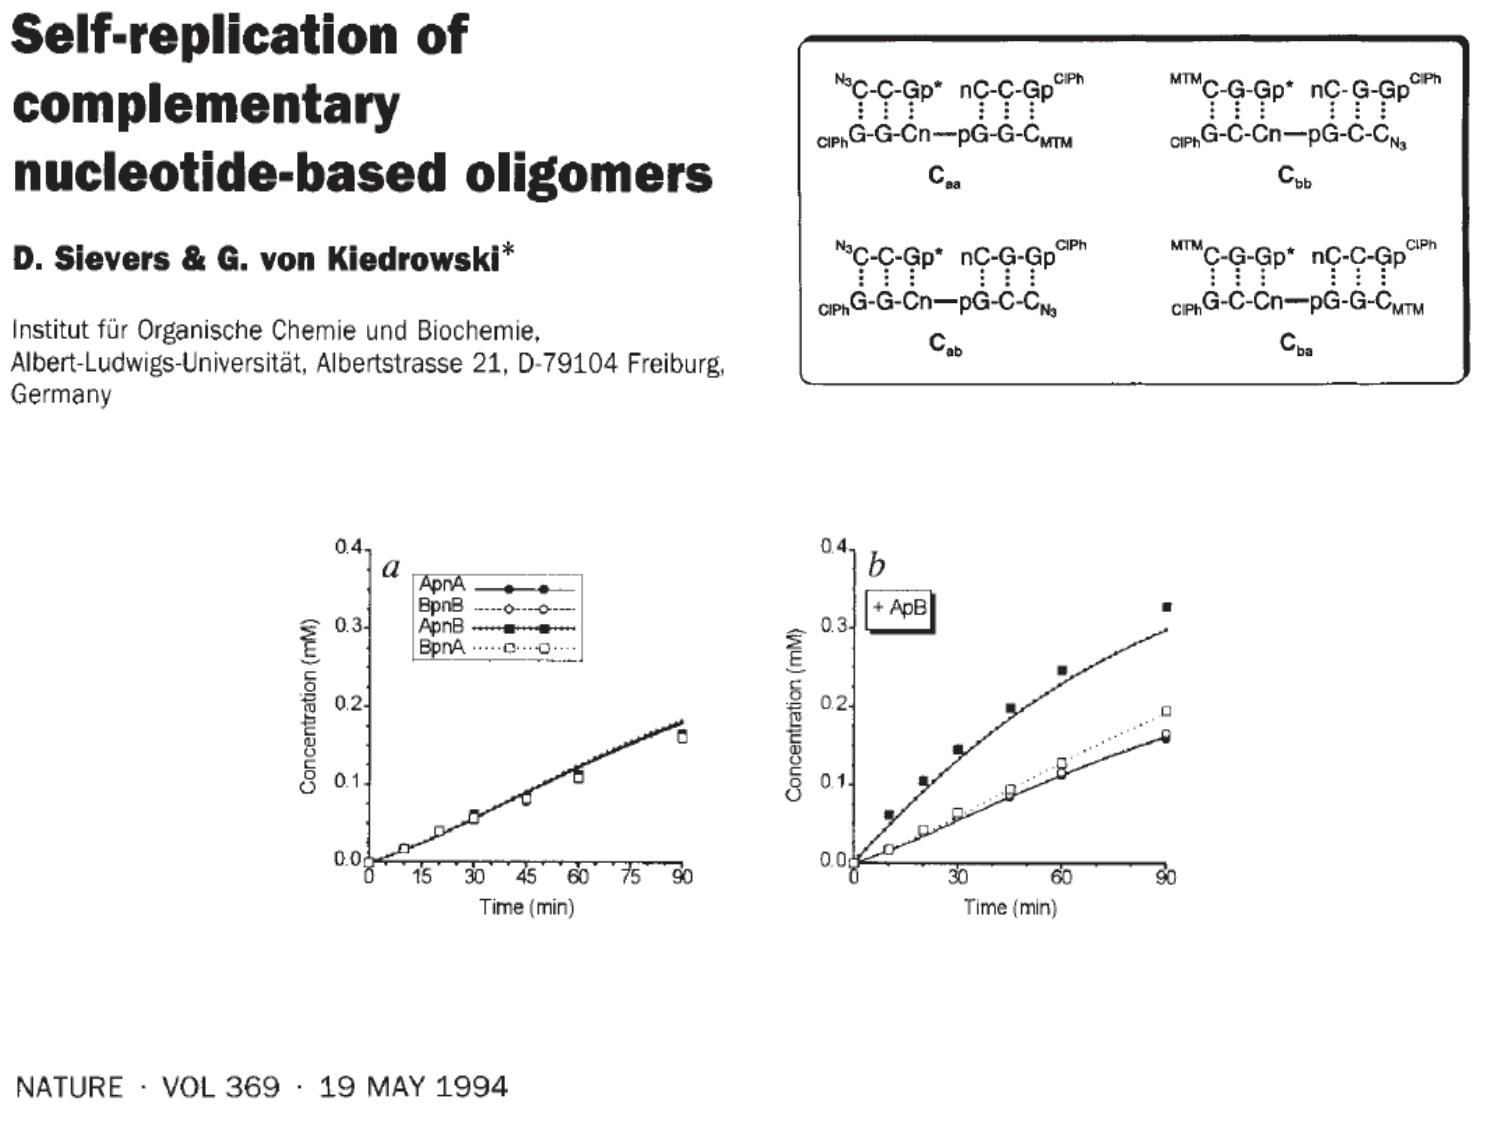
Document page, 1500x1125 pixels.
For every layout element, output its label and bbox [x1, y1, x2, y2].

picture [0, 0, 1498, 415]
picture [10, 1057, 541, 1122]
picture [274, 499, 1237, 943]
